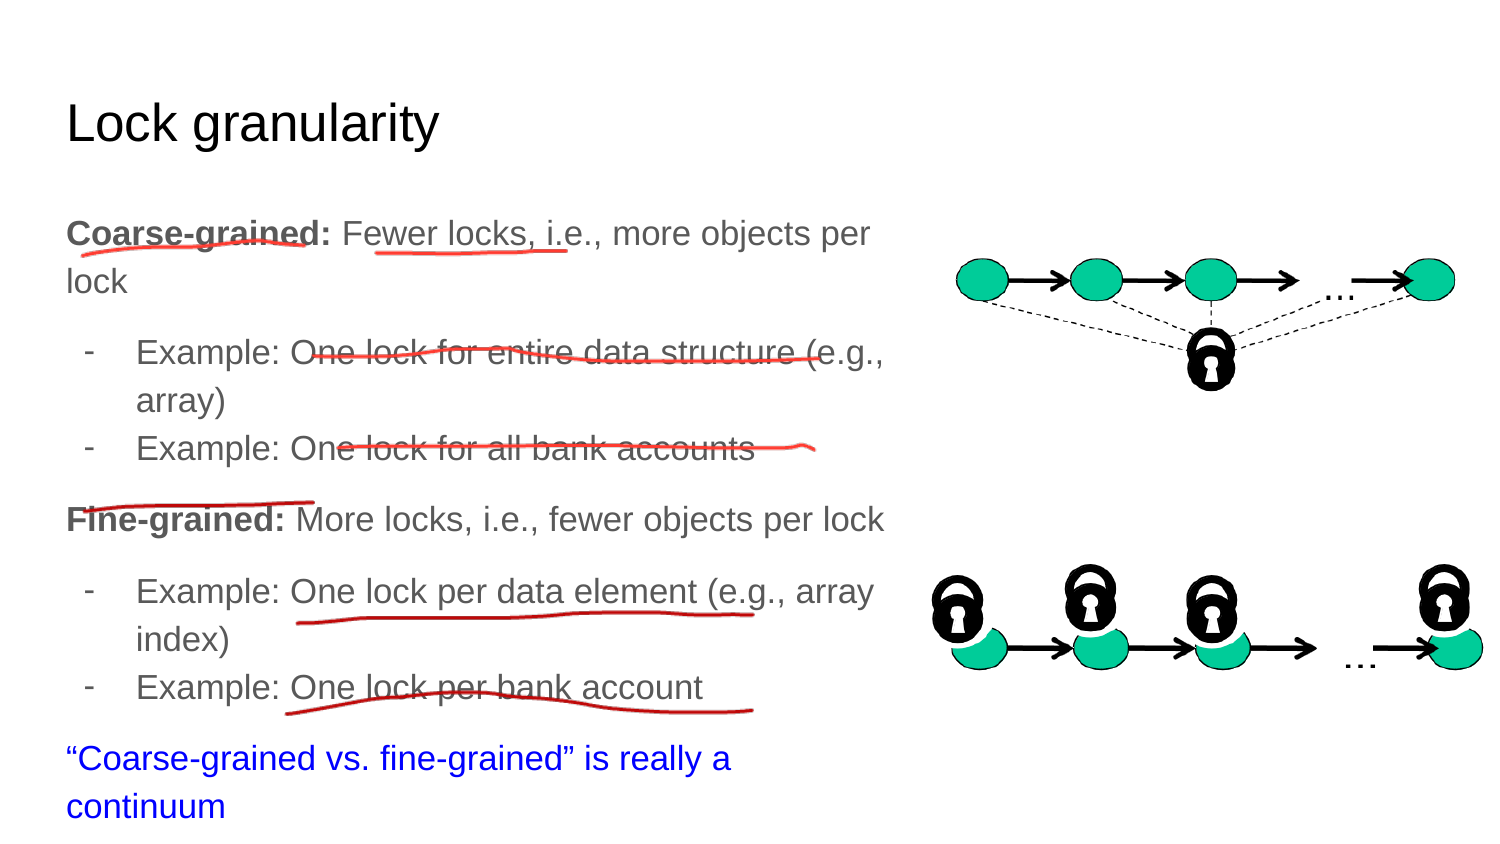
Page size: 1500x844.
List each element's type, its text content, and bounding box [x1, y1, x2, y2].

picture [947, 245, 1461, 399]
picture [294, 608, 756, 627]
picture [309, 345, 822, 453]
picture [79, 237, 569, 259]
picture [916, 557, 1493, 681]
picture [282, 689, 755, 718]
list Coarse-grained: Fewer locks, i.e., more objects per lock Example: One lock for entire data structure (e.g., array) Example: One lock for all bank accounts Fine-grained: More locks, i.e., fewer objects per lock Example: One lock per data element (e.g., array index) Example: One lock per bank account “Coarse-grained vs. fine-grained” is really a continuum [51, 189, 917, 844]
title Lock granularity [51, 72, 1449, 167]
picture [81, 499, 316, 515]
